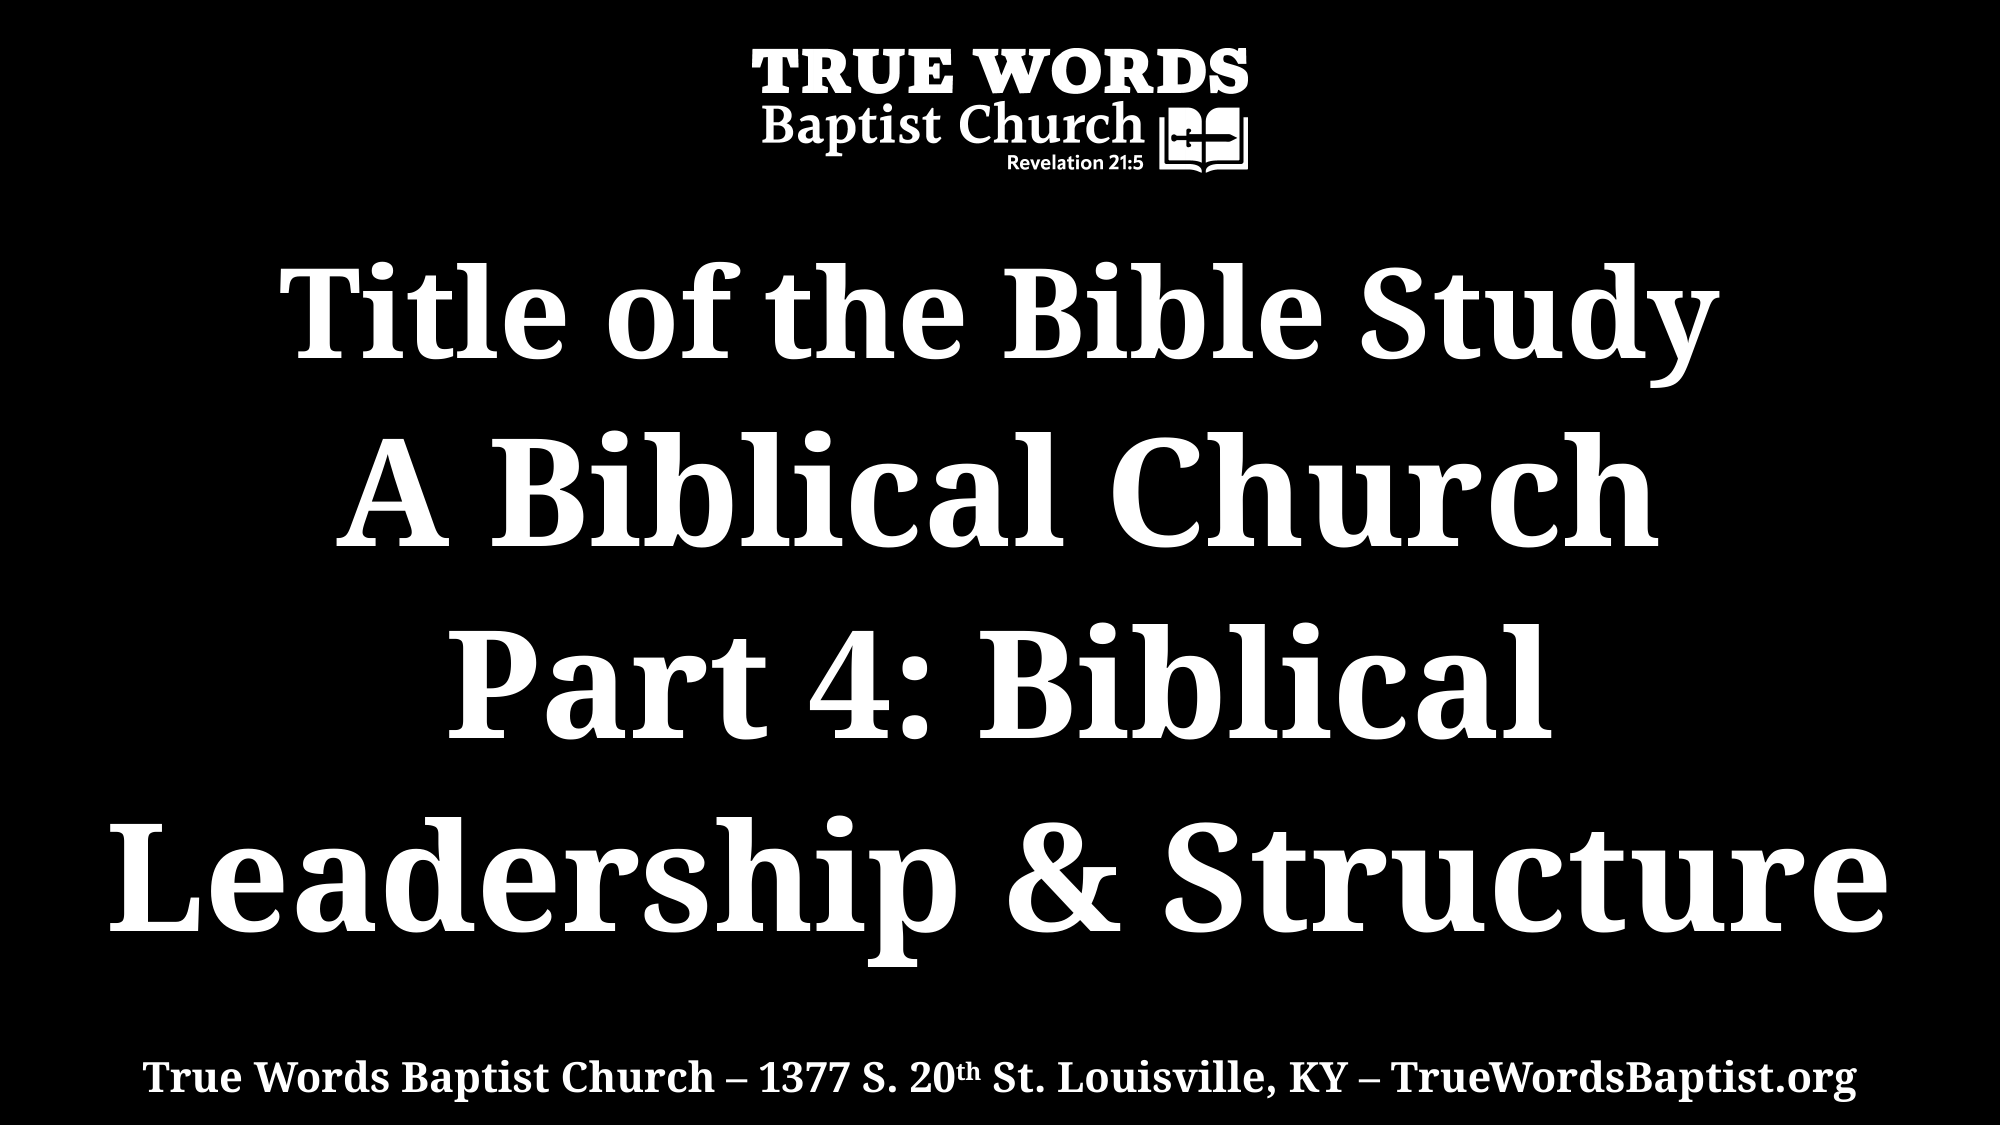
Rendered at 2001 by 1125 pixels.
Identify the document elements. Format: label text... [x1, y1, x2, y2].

picture [752, 48, 1248, 173]
text_box True Words Baptist Church – 1377 S. 20th St. Louisville, KY – TrueWordsBaptist.org [0, 1043, 2000, 1109]
text_box Title of the Bible Study A Biblical Church Part 4: Biblical Leadership & Structure [0, 215, 2000, 969]
